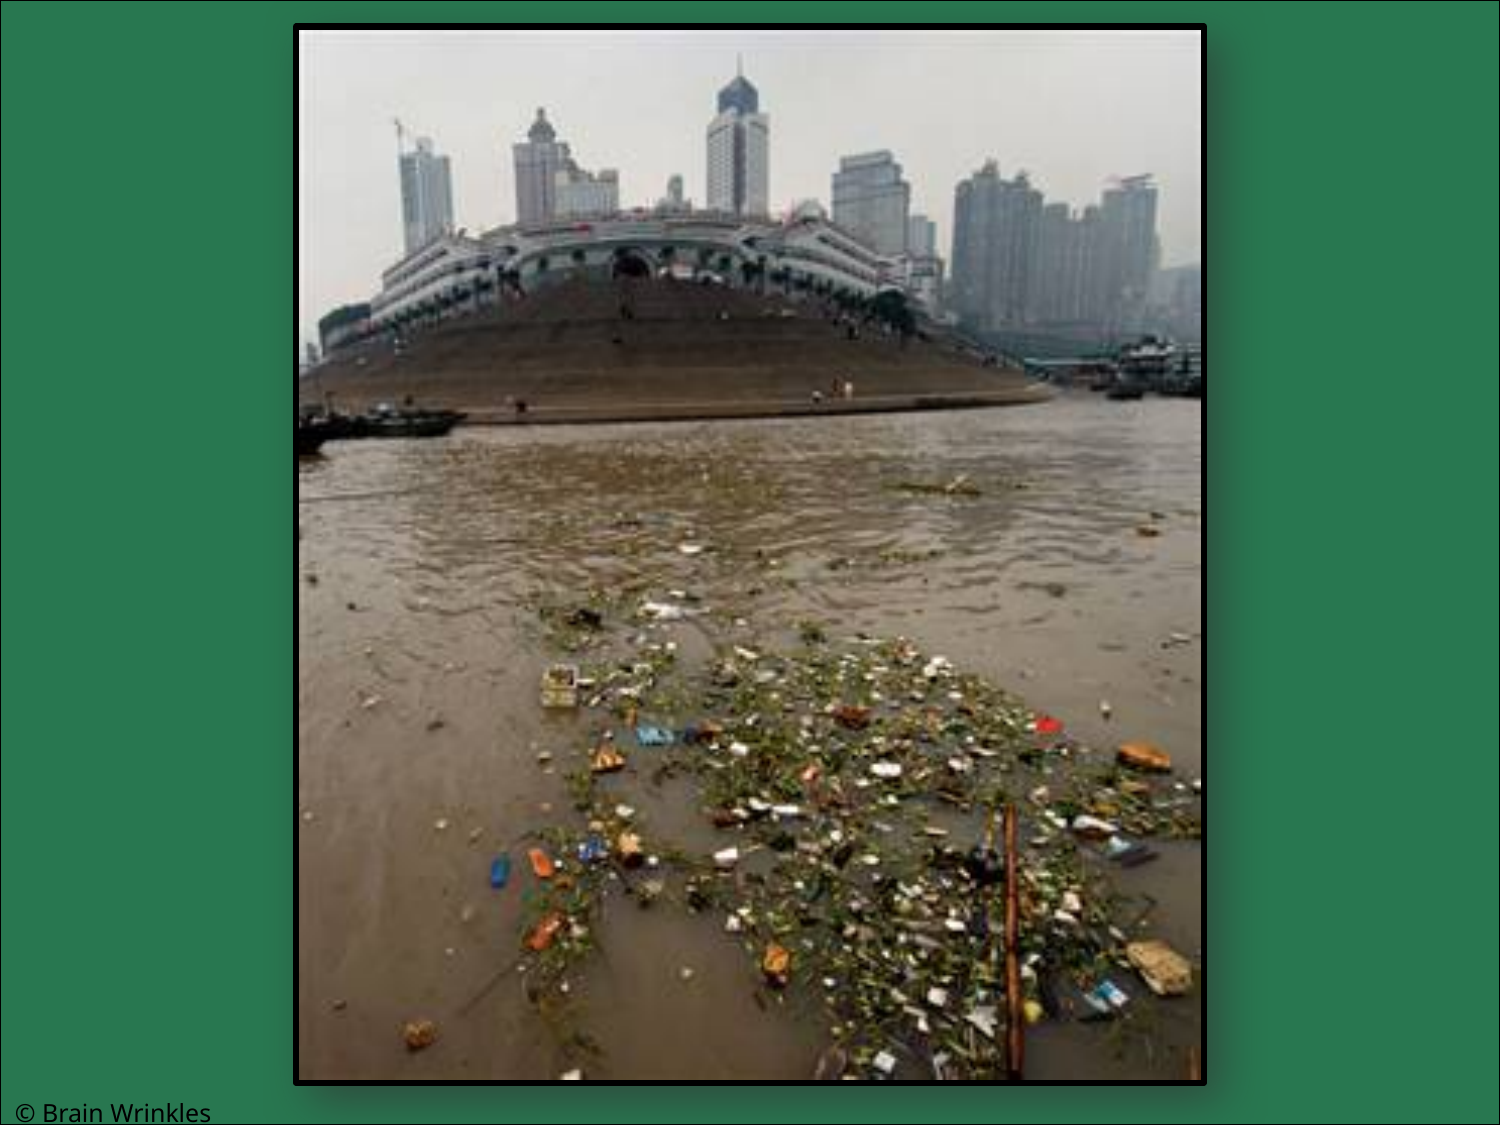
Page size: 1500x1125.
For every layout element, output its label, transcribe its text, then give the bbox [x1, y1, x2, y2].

text_box [0, 0, 1500, 1125]
picture [299, 29, 1201, 1080]
text_box © Brain Wrinkles [0, 1090, 302, 1125]
